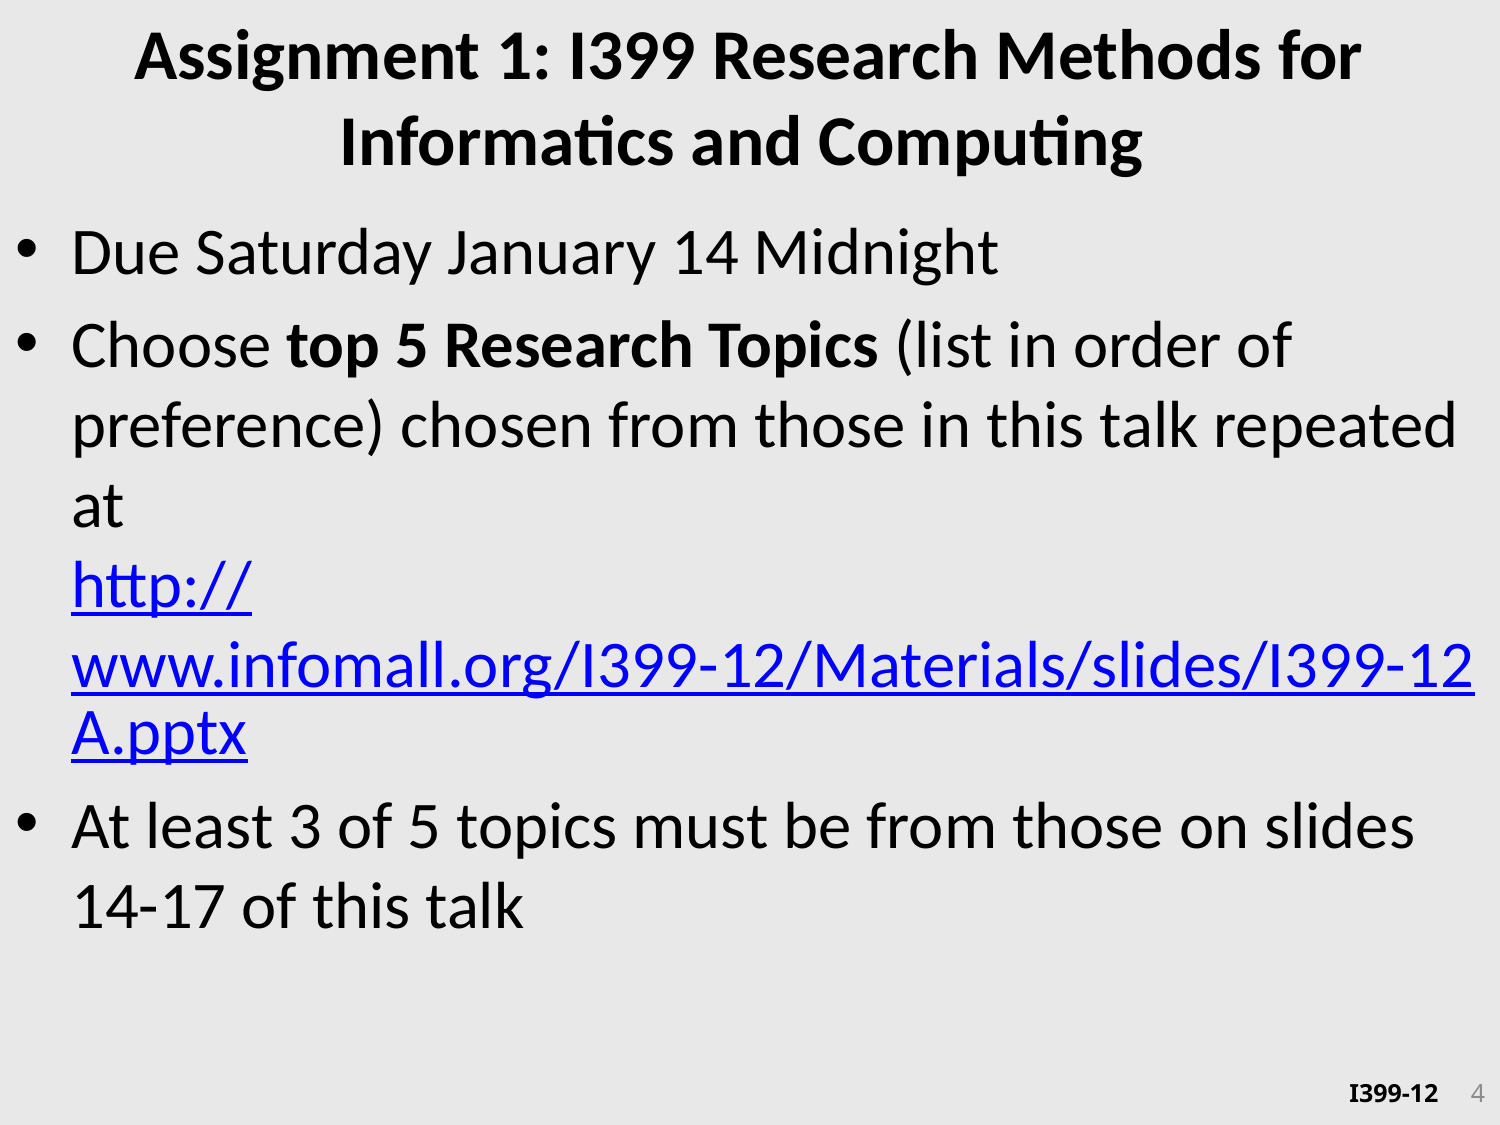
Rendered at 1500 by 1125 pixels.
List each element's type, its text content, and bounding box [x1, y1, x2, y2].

list Due Saturday January 14 Midnight Choose top 5 Research Topics (list in order of preference) chosen from those in this talk repeated at http://www.infomall.org/I399-12/Materials/slides/I399-12A.pptx At least 3 of 5 topics must be from those on slides 14-17 of this talk [0, 200, 1500, 1063]
title Assignment 1: I399 Research Methods for Informatics and Computing [0, 0, 1500, 188]
